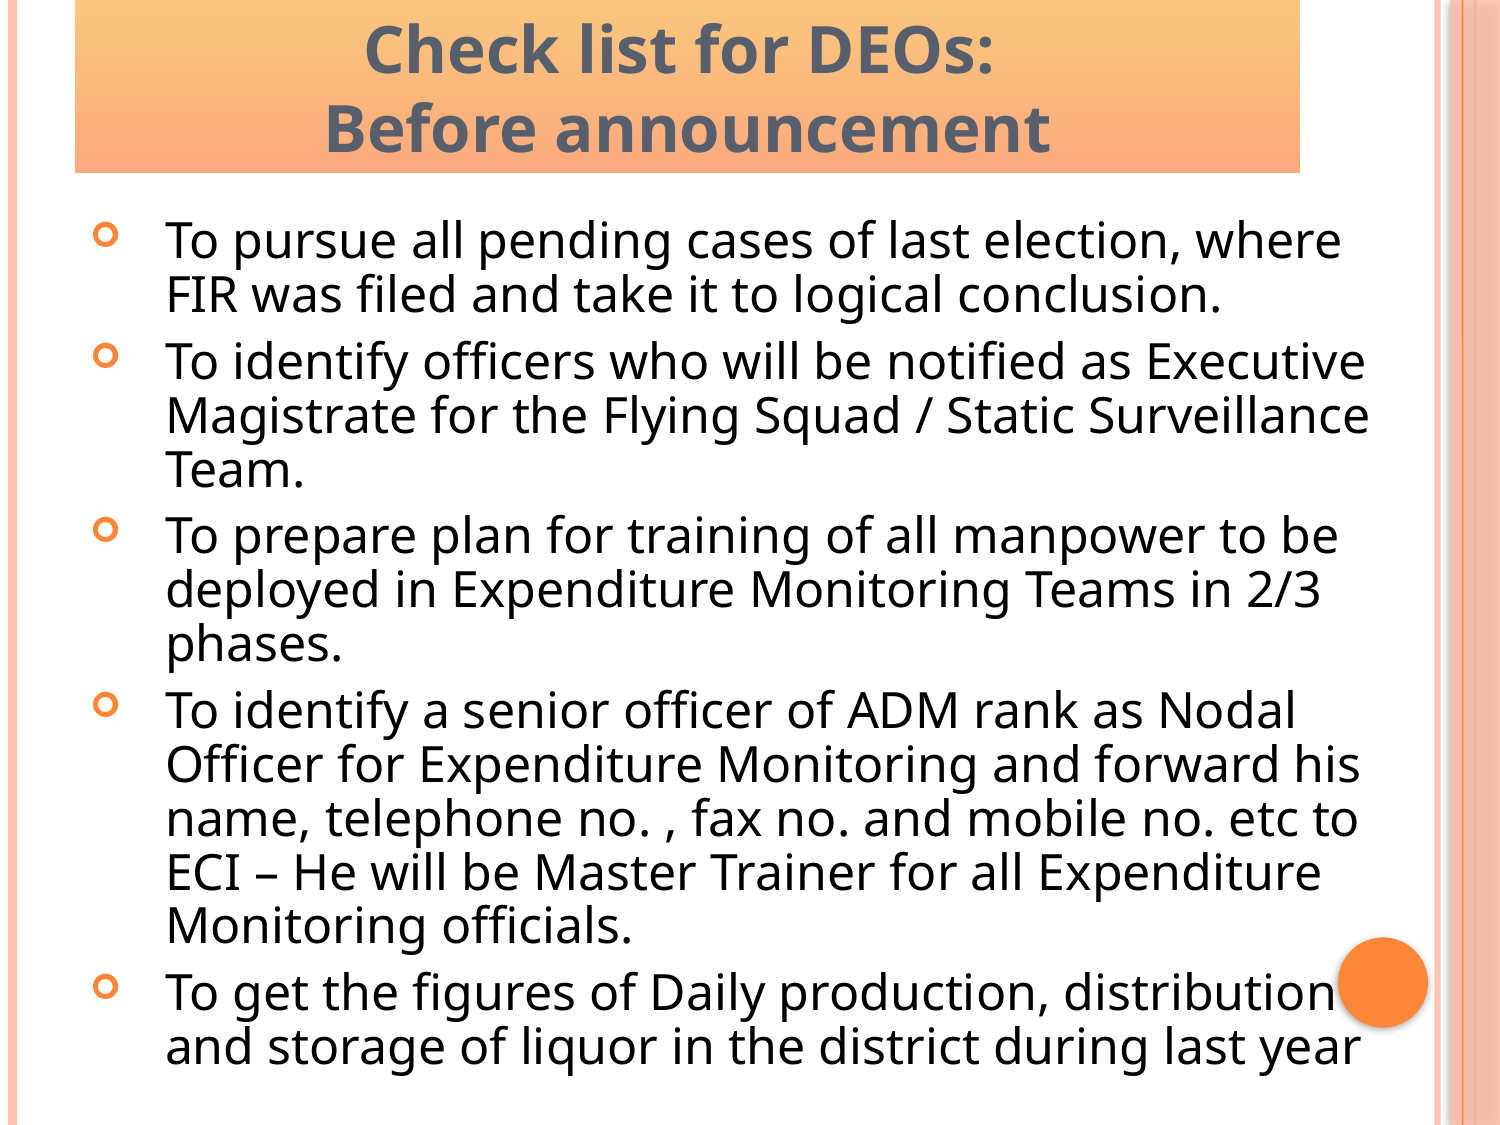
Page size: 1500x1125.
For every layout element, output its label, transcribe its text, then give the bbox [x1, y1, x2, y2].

title Check list for DEOs: Before announcement [75, 0, 1300, 173]
list To pursue all pending cases of last election, where FIR was filed and take it to logical conclusion. To identify officers who will be notified as Executive Magistrate for the Flying Squad / Static Surveillance Team. To prepare plan for training of all manpower to be deployed in Expenditure Monitoring Teams in 2/3 phases. To identify a senior officer of ADM rank as Nodal Officer for Expenditure Monitoring and forward his name, telephone no. , fax no. and mobile no. etc to ECI – He will be Master Trainer for all Expenditure Monitoring officials. To get the figures of Daily production, distribution and storage of liquor in the district during last year [74, 207, 1388, 1083]
